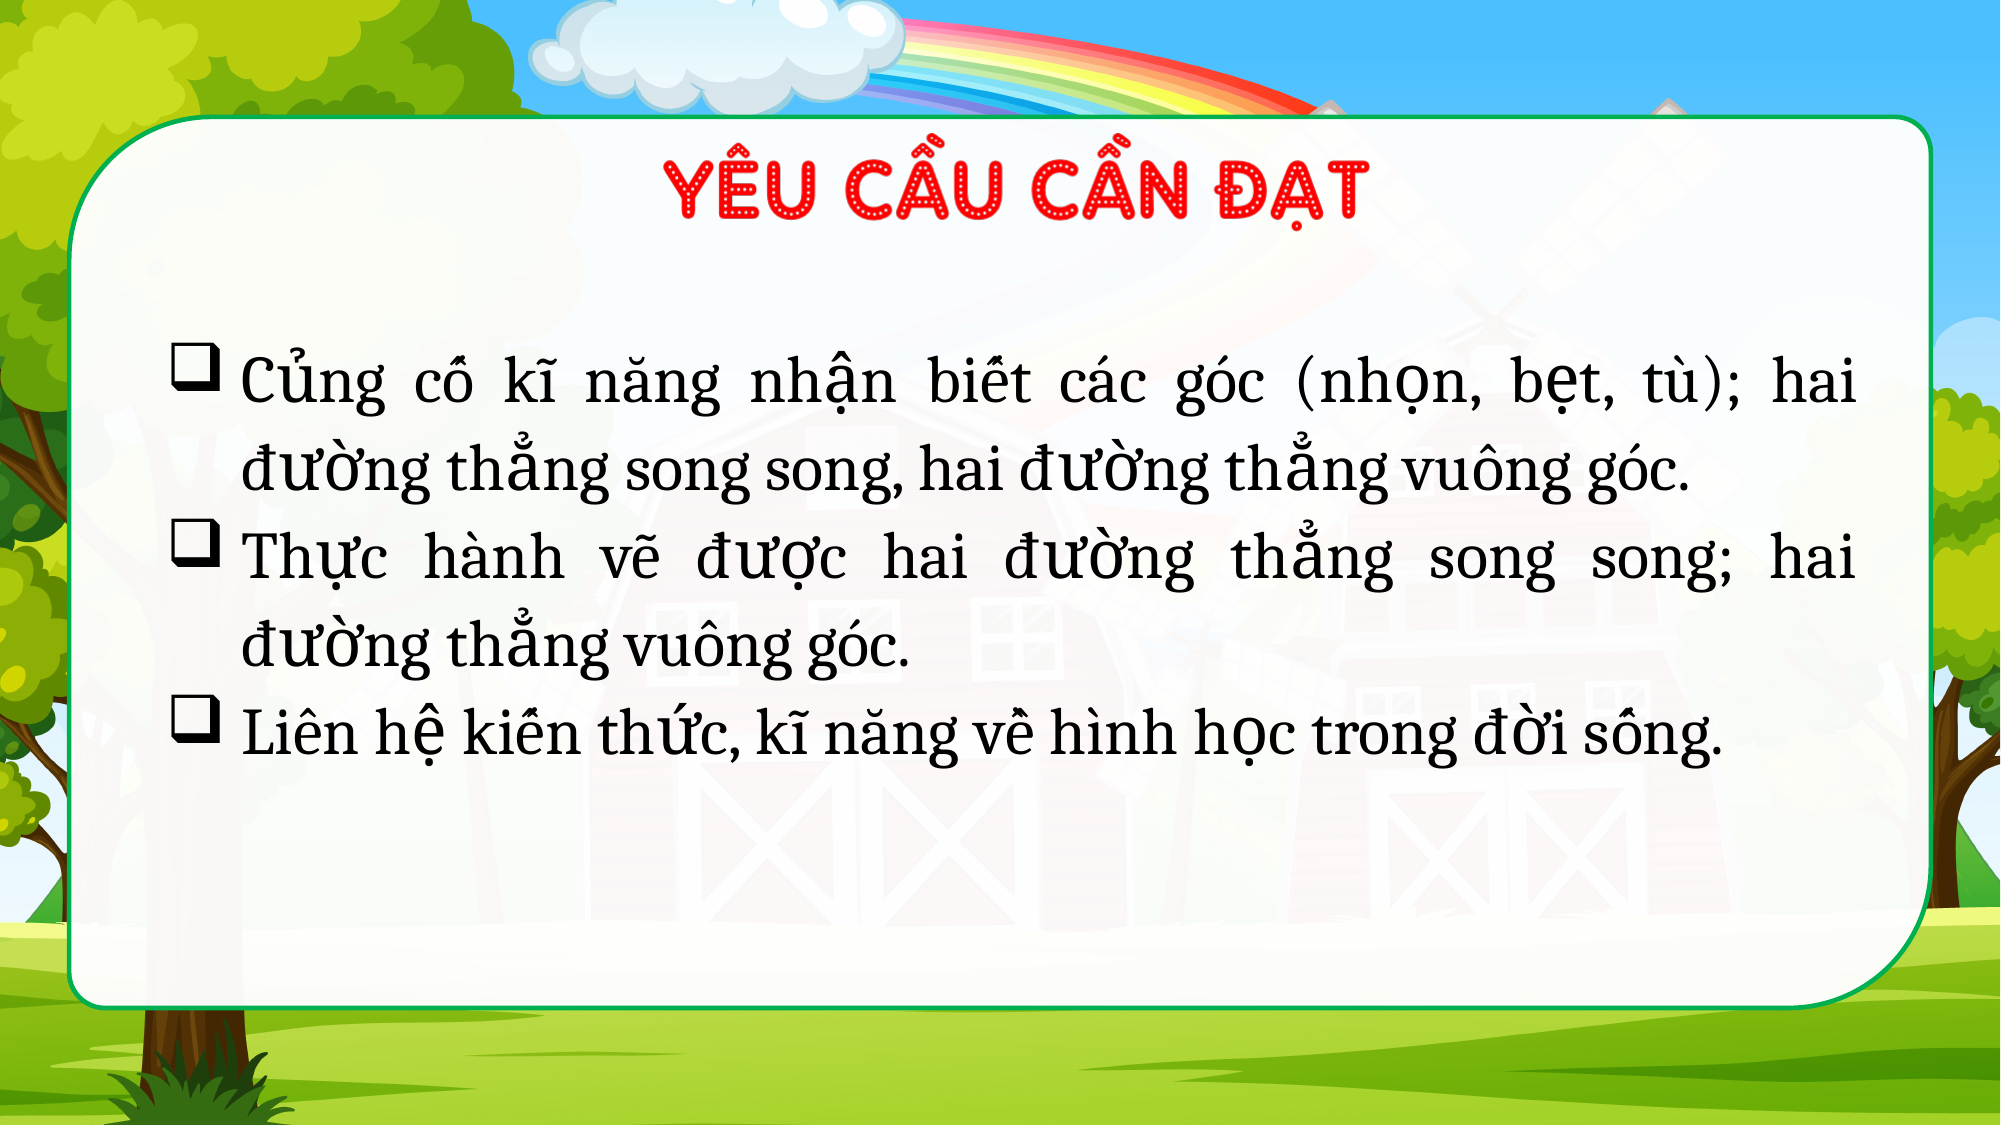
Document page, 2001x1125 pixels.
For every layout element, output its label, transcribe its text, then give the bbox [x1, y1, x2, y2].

text_box [68, 115, 1932, 1010]
text_box Củng cố kĩ năng nhận biết các góc (nhọn, bẹt, tù); hai đường thẳng song song, hai đường thẳng vuông góc. Thực hành vẽ được hai đường thẳng song song; hai đường thẳng vuông góc. Liên hệ kiến thức, kĩ năng về hình học trong đời sống. [151, 320, 1874, 775]
picture [0, 0, 2001, 1125]
